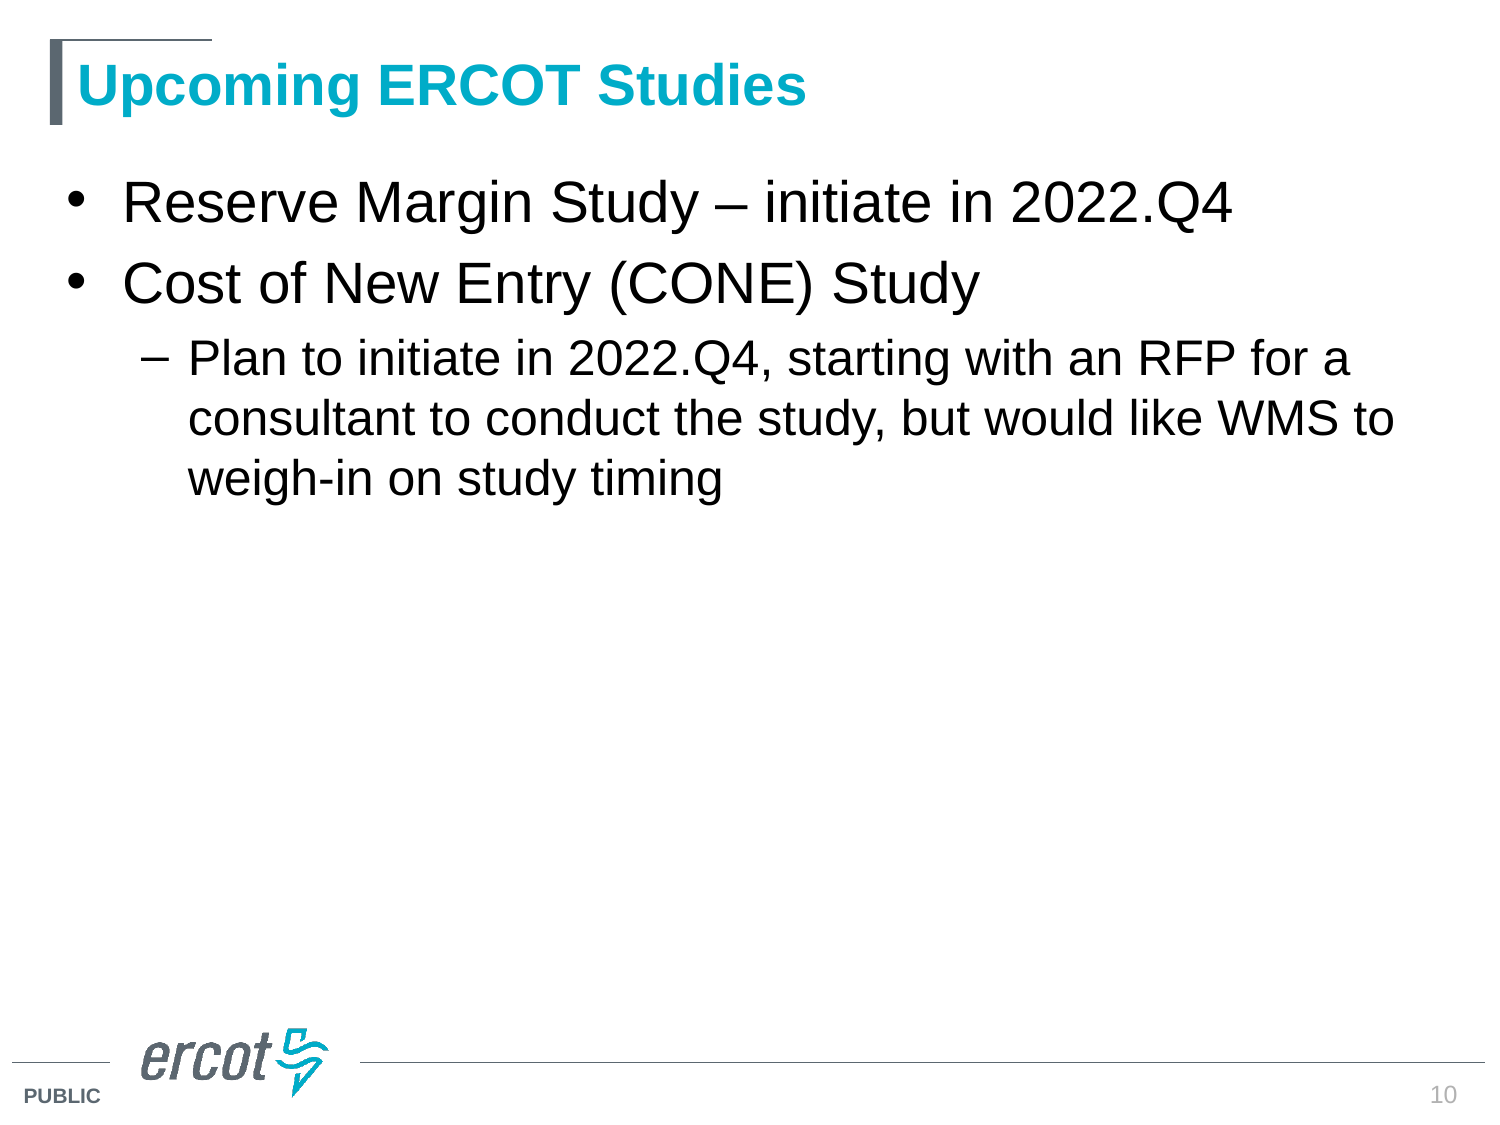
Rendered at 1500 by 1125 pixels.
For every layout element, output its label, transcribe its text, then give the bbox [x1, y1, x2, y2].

slide_number 10 [1412, 1074, 1475, 1112]
list Reserve Margin Study – initiate in 2022.Q4 Cost of New Entry (CONE) Study Plan to initiate in 2022.Q4, starting with an RFP for a consultant to conduct the study, but would like WMS to weigh-in on study timing [51, 156, 1450, 1038]
title Upcoming ERCOT Studies [62, 39, 1450, 125]
picture [137, 1038, 332, 1100]
